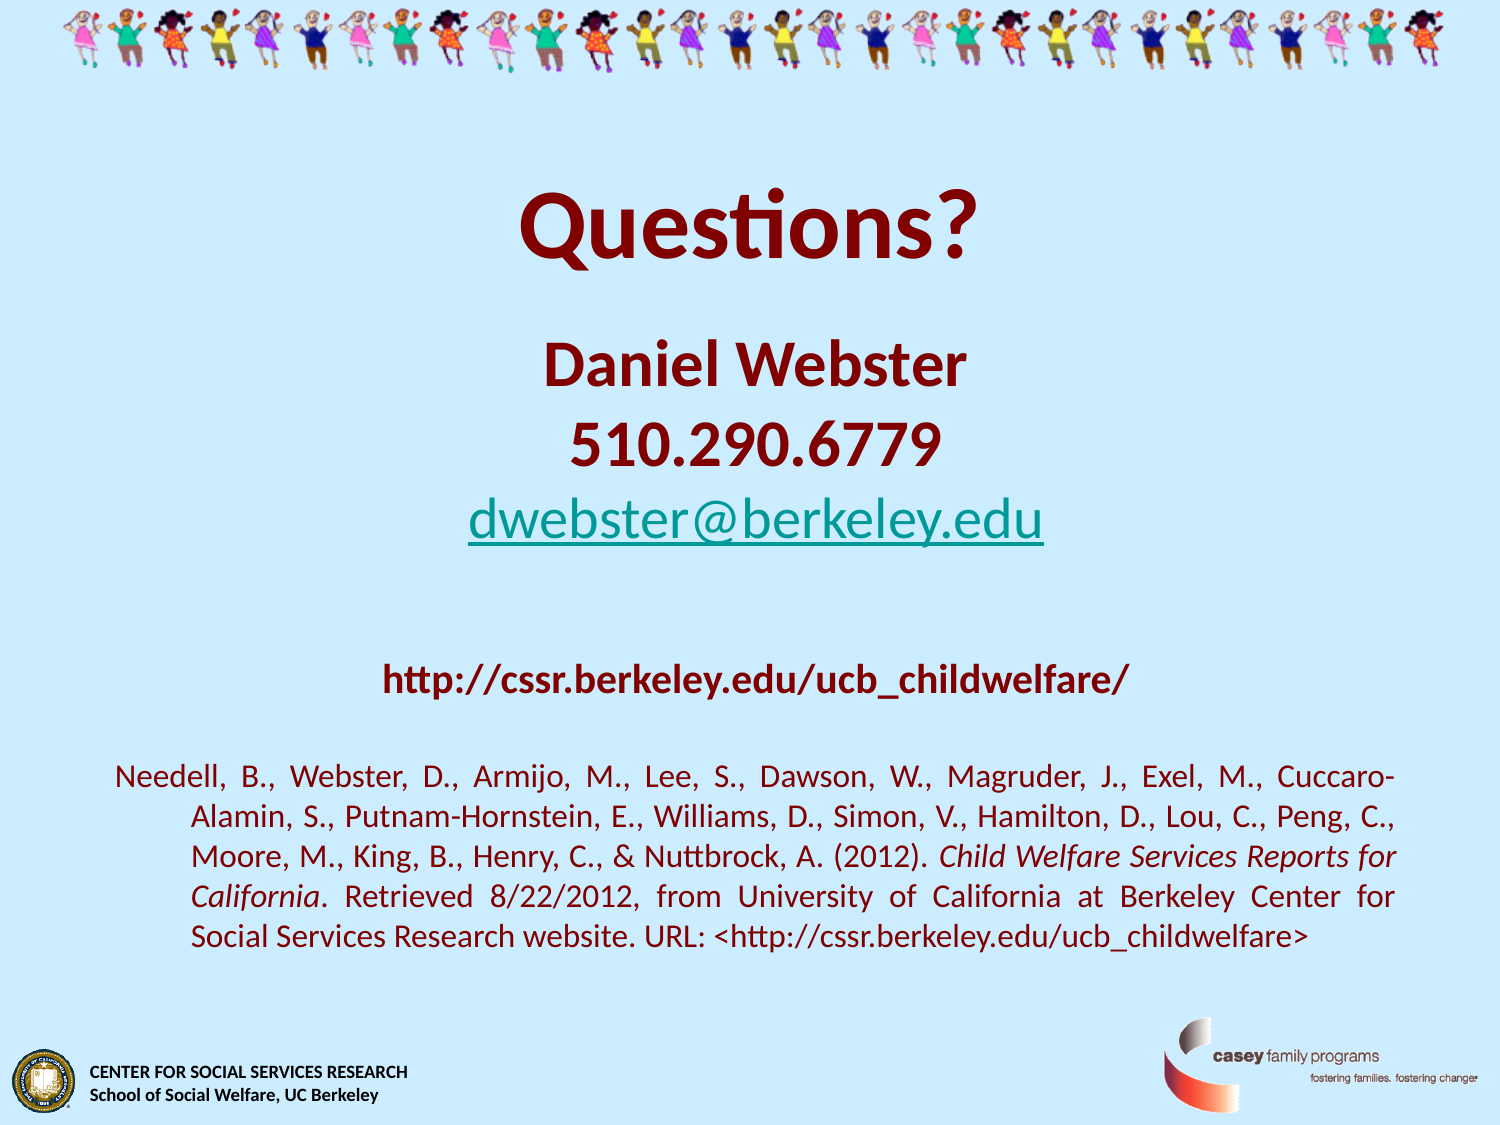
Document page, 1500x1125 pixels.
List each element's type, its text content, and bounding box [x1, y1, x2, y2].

list Daniel Webster 510.290.6779 dwebster@berkeley.edu http://cssr.berkeley.edu/ucb_childwelfare/ Needell, B., Webster, D., Armijo, M., Lee, S., Dawson, W., Magruder, J., Exel, M., Cuccaro-Alamin, S., Putnam-Hornstein, E., Williams, D., Simon, V., Hamilton, D., Lou, C., Peng, C., Moore, M., King, B., Henry, C., & Nuttbrock, A. (2012). Child Welfare Services Reports for California. Retrieved 8/22/2012, from University of California at Berkeley Center for Social Services Research website. URL: <http://cssr.berkeley.edu/ucb_childwelfare> [99, 312, 1413, 1025]
picture [12, 1049, 75, 1113]
title Questions? [75, 112, 1425, 325]
picture [1142, 1000, 1500, 1125]
